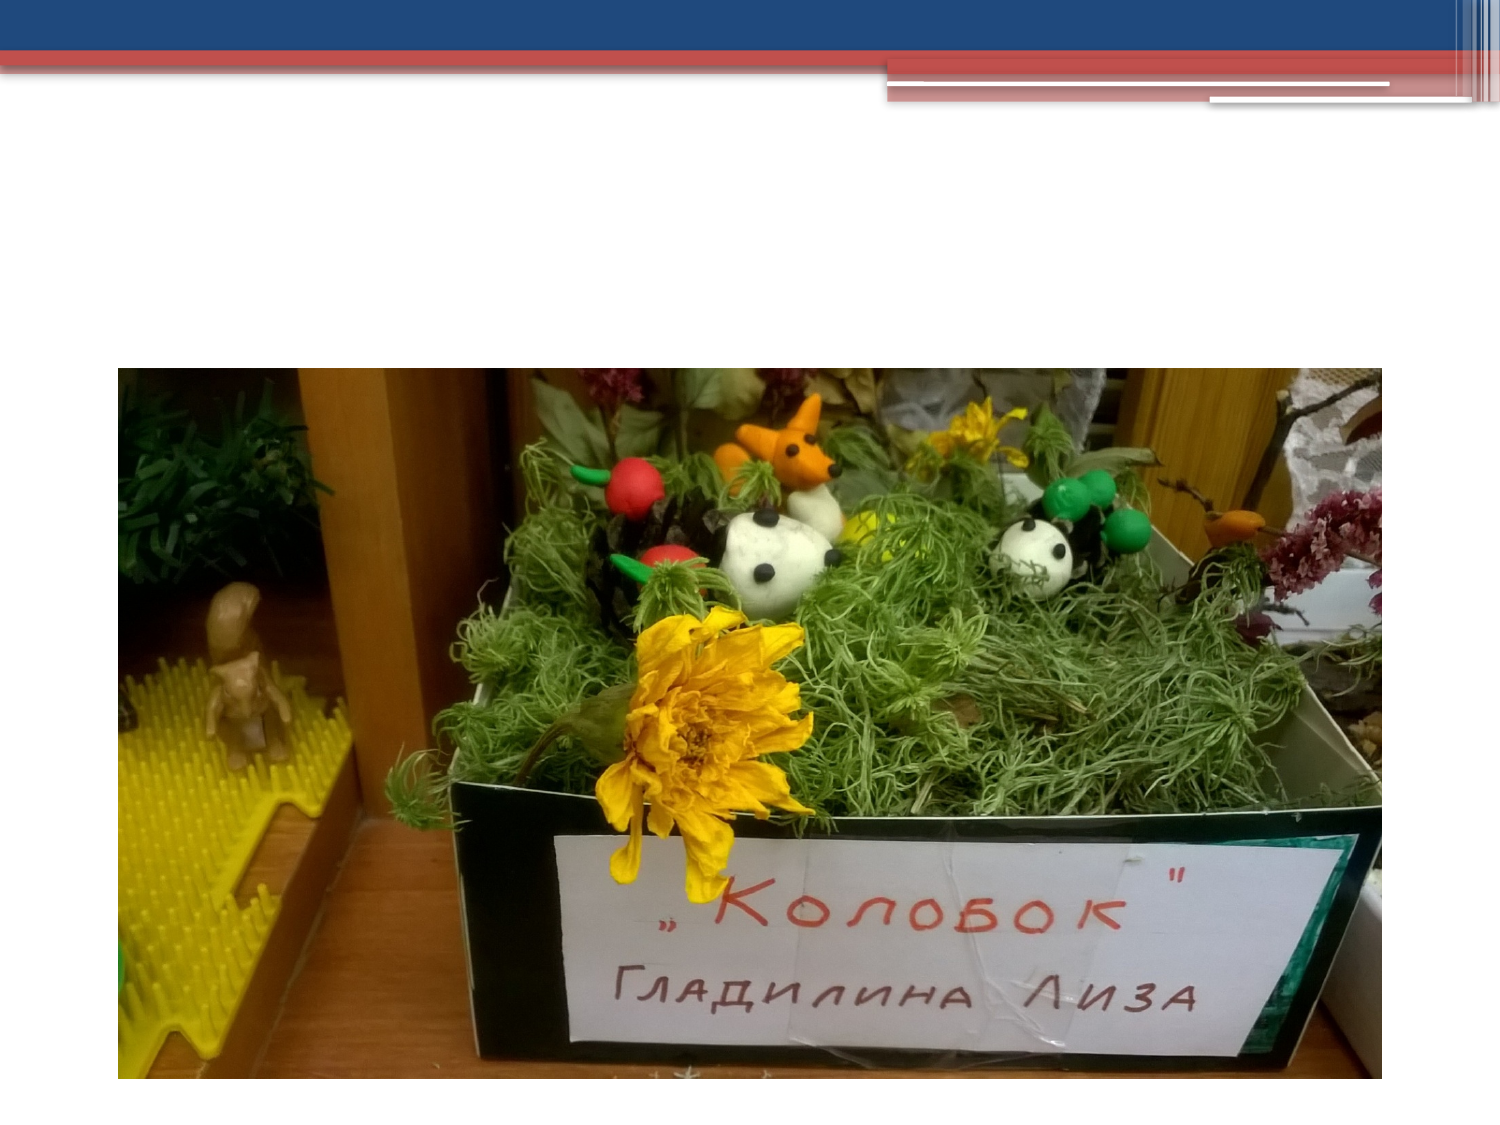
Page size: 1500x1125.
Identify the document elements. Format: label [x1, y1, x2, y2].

list [118, 368, 1382, 1079]
